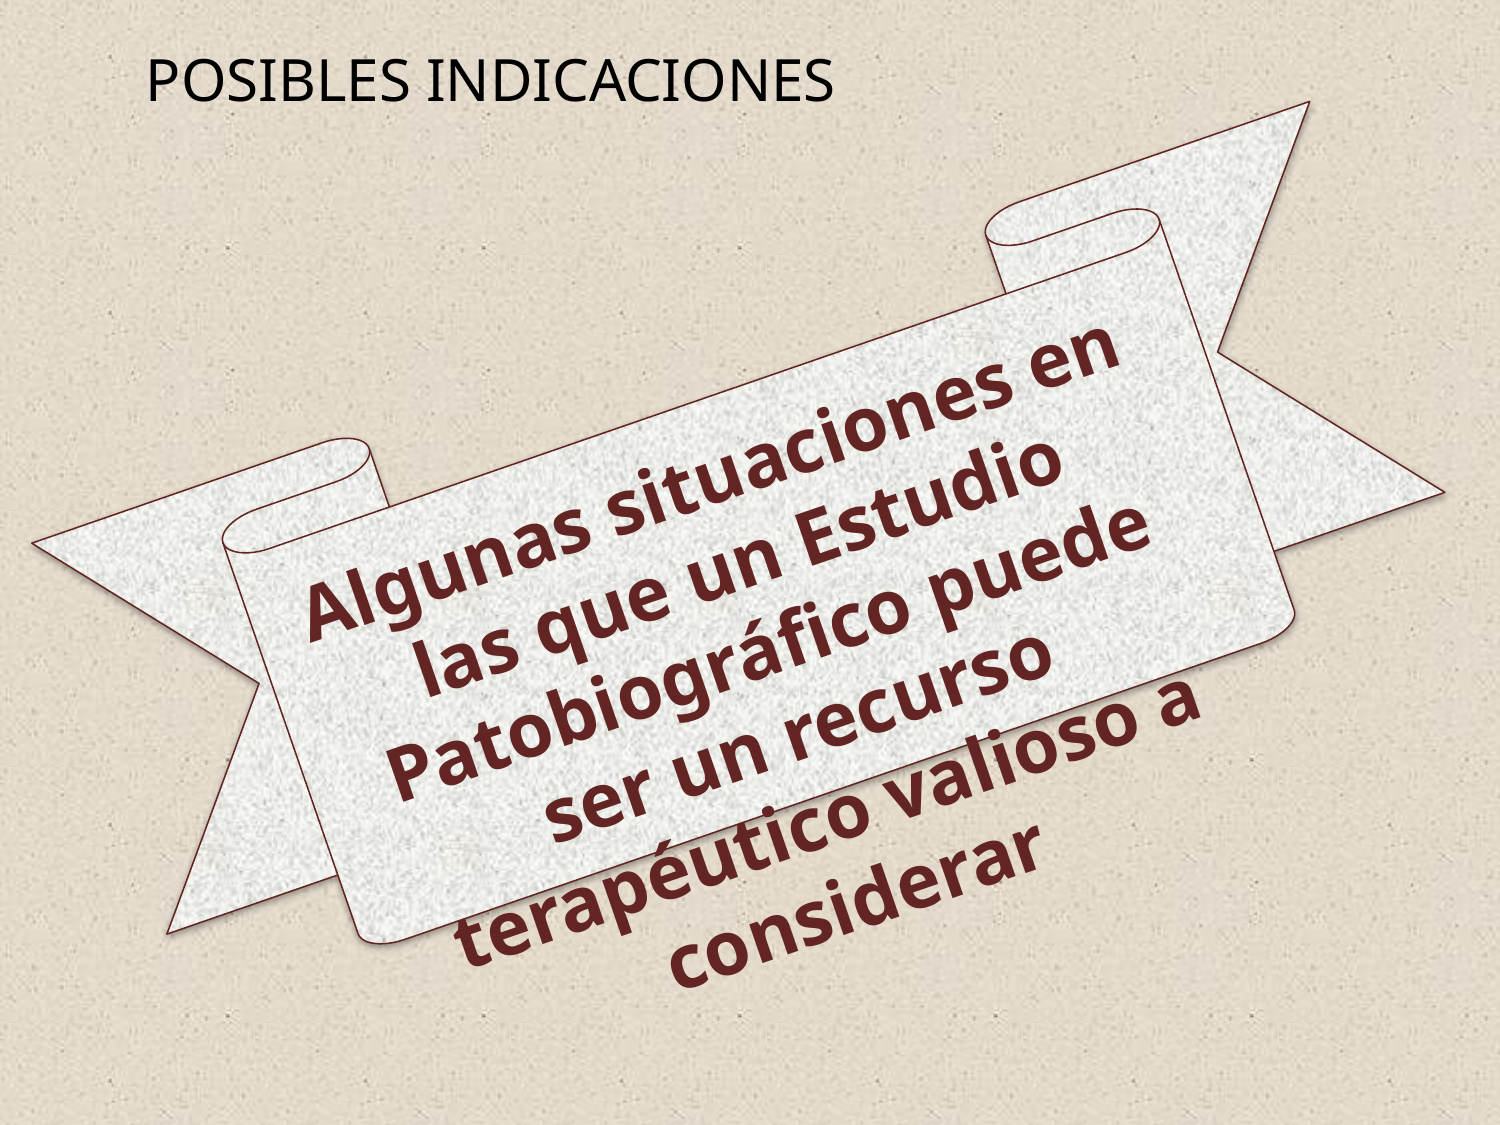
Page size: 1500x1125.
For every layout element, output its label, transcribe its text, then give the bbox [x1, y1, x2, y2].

text_box [30, 100, 1446, 945]
picture [0, 0, 1500, 1125]
text_box Algunas situaciones en las que un Estudio Patobiográfico puede ser un recurso terapéutico valioso a considerar [262, 276, 1301, 1098]
text_box POSIBLES INDICACIONES [130, 35, 851, 121]
